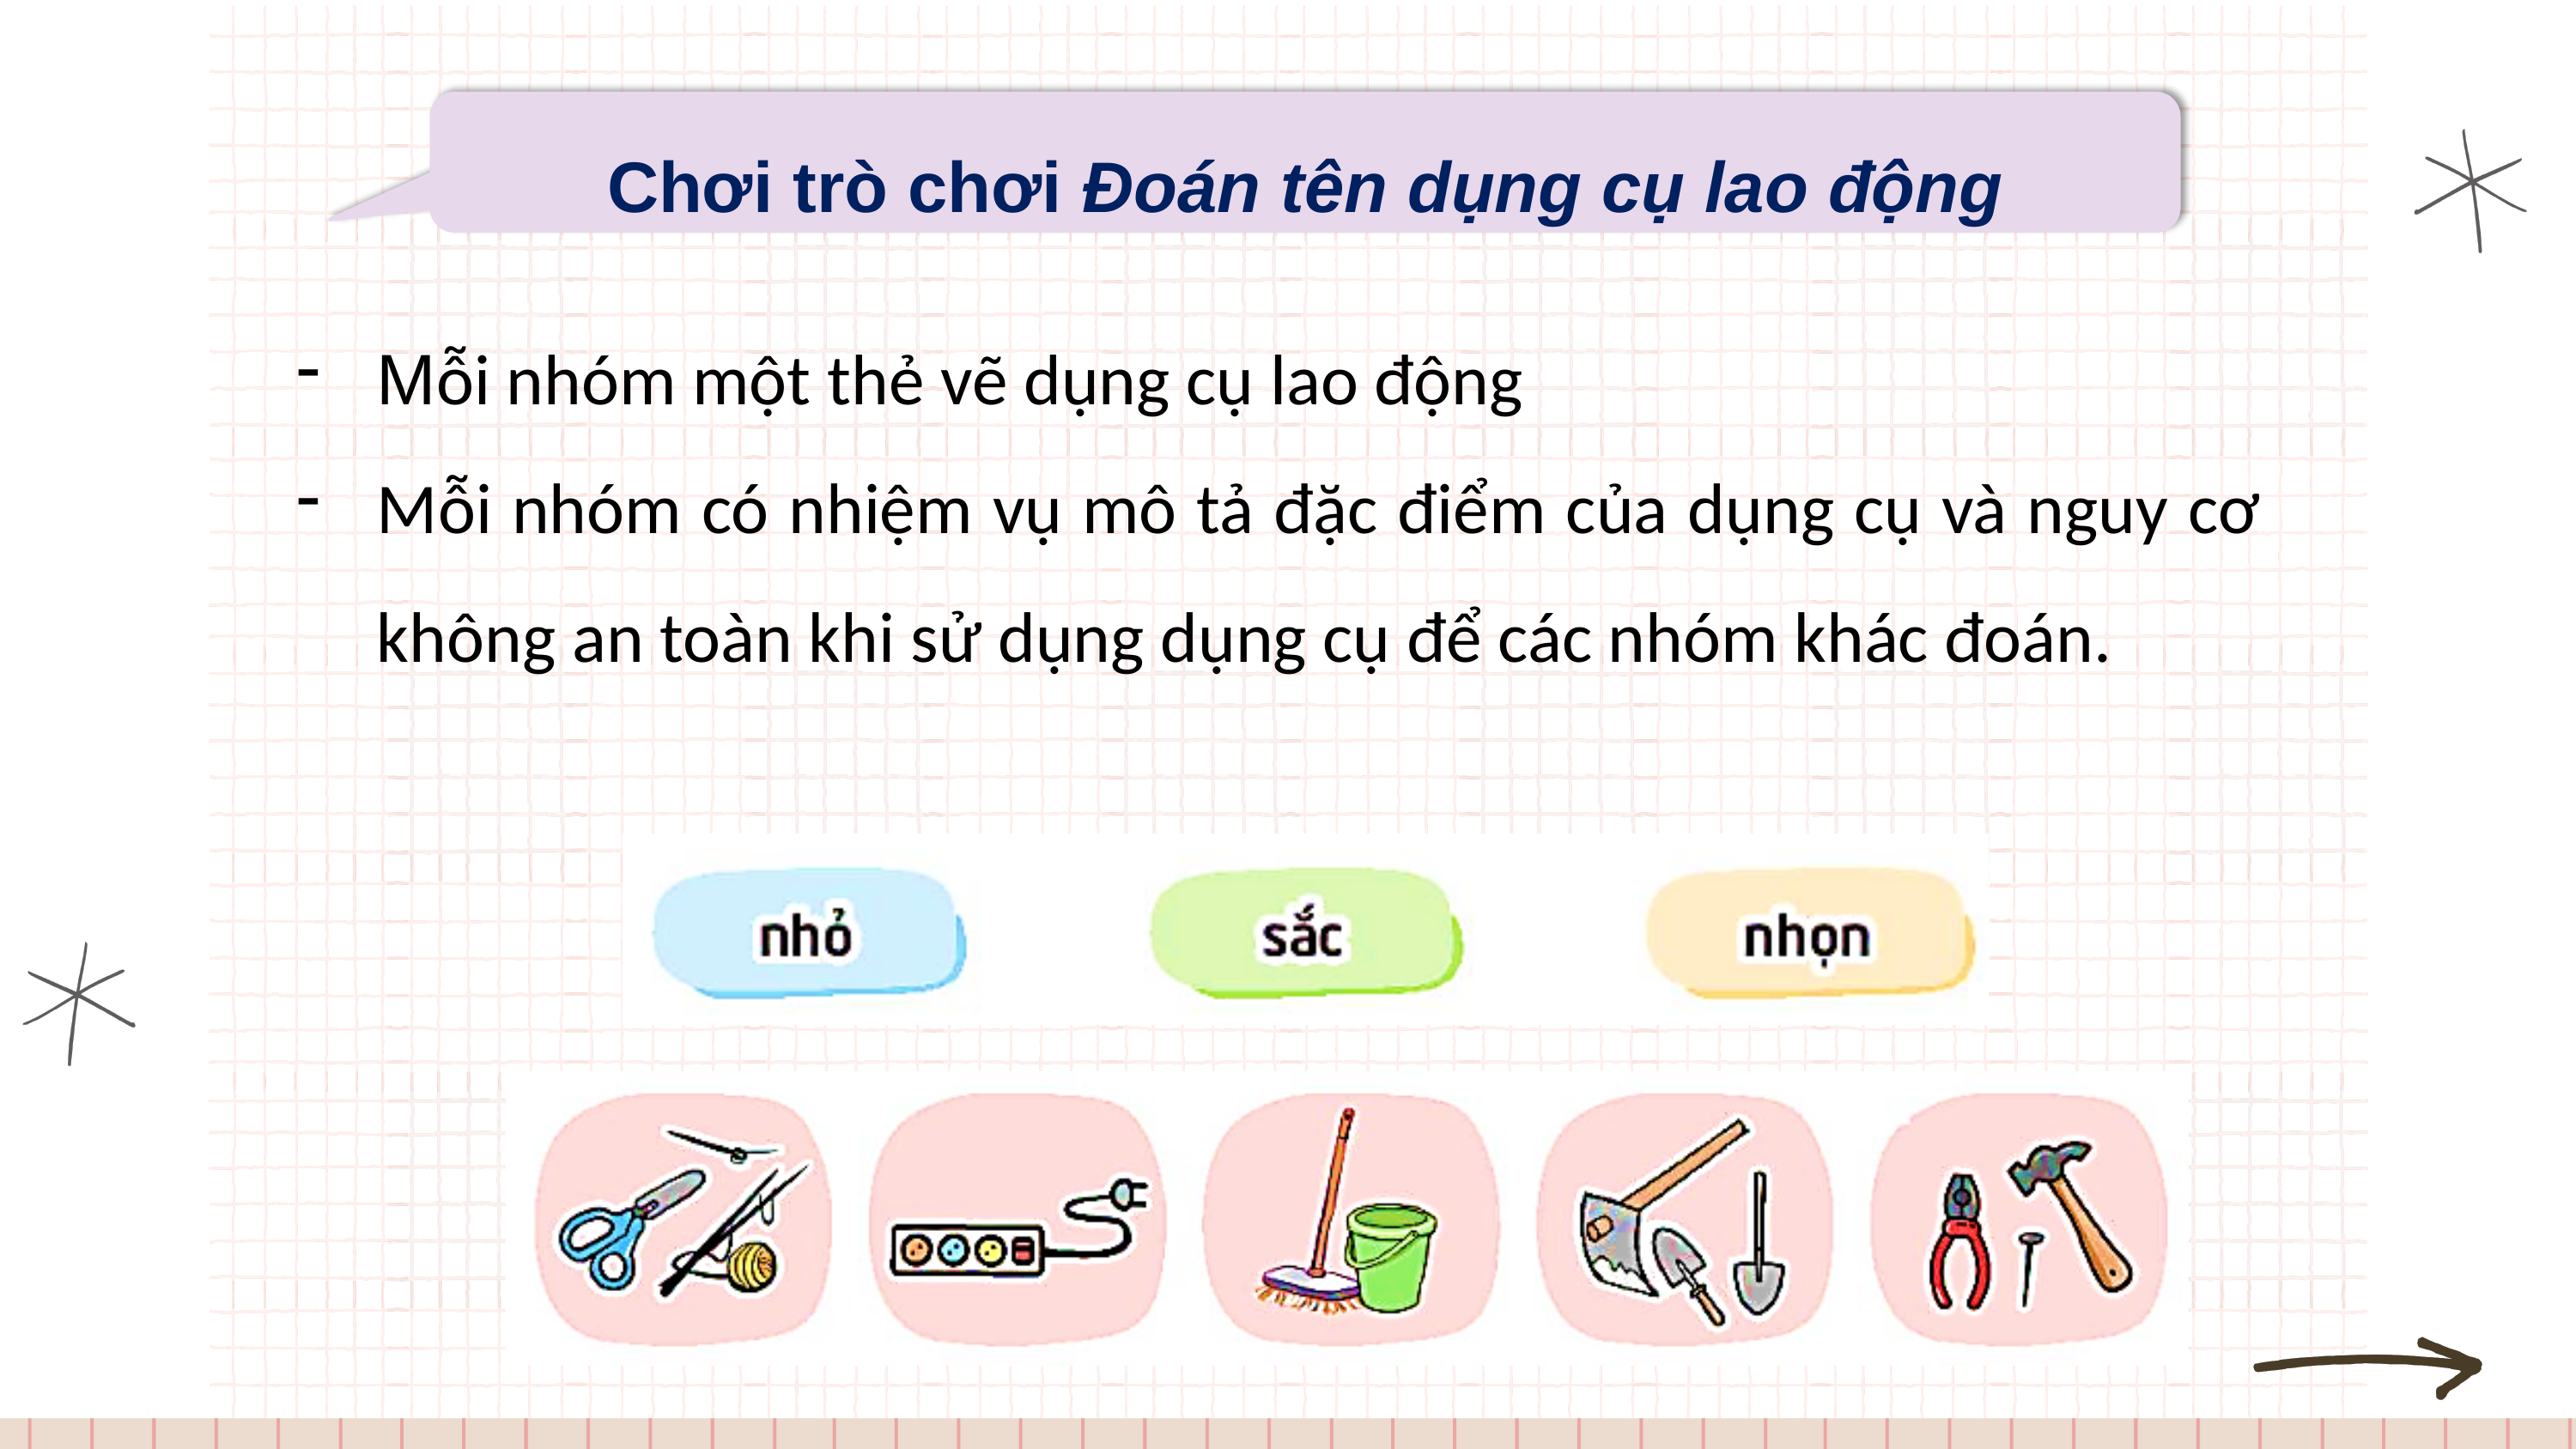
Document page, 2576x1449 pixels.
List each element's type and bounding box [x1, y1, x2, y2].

text_box [0, 1417, 2576, 1449]
picture [622, 833, 1990, 1025]
picture [22, 942, 137, 1067]
picture [2413, 128, 2528, 253]
picture [506, 1071, 2190, 1366]
text_box [207, 3, 2369, 1415]
picture [2253, 1337, 2483, 1400]
